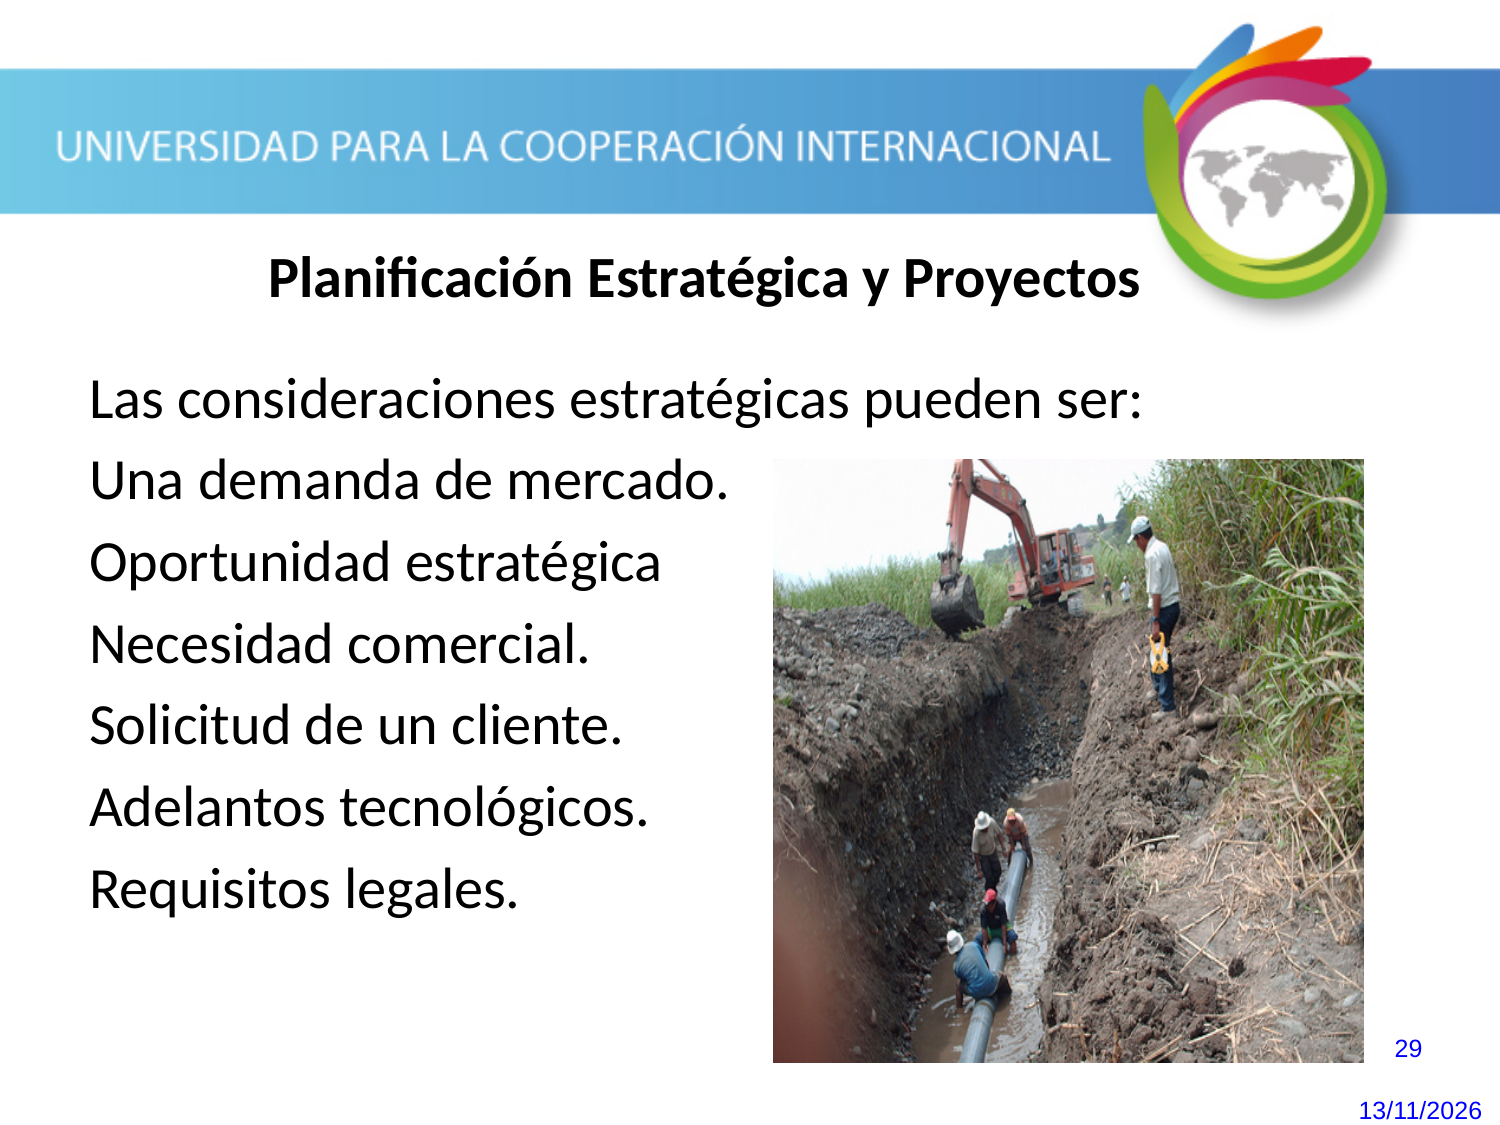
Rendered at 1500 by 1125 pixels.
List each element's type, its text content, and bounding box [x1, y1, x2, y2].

text_box Las consideraciones estratégicas pueden ser: Una demanda de mercado. Oportunidad estratégica Necesidad comercial. Solicitud de un cliente. Adelantos tecnológicos. Requisitos legales. [0, 352, 1262, 964]
picture [0, 0, 1500, 1125]
text_box 20/10/2013 [1343, 1087, 1500, 1125]
text_box Planificación Estratégica y Proyectos [253, 231, 1500, 317]
text_box 29 [1224, 1024, 1438, 1100]
